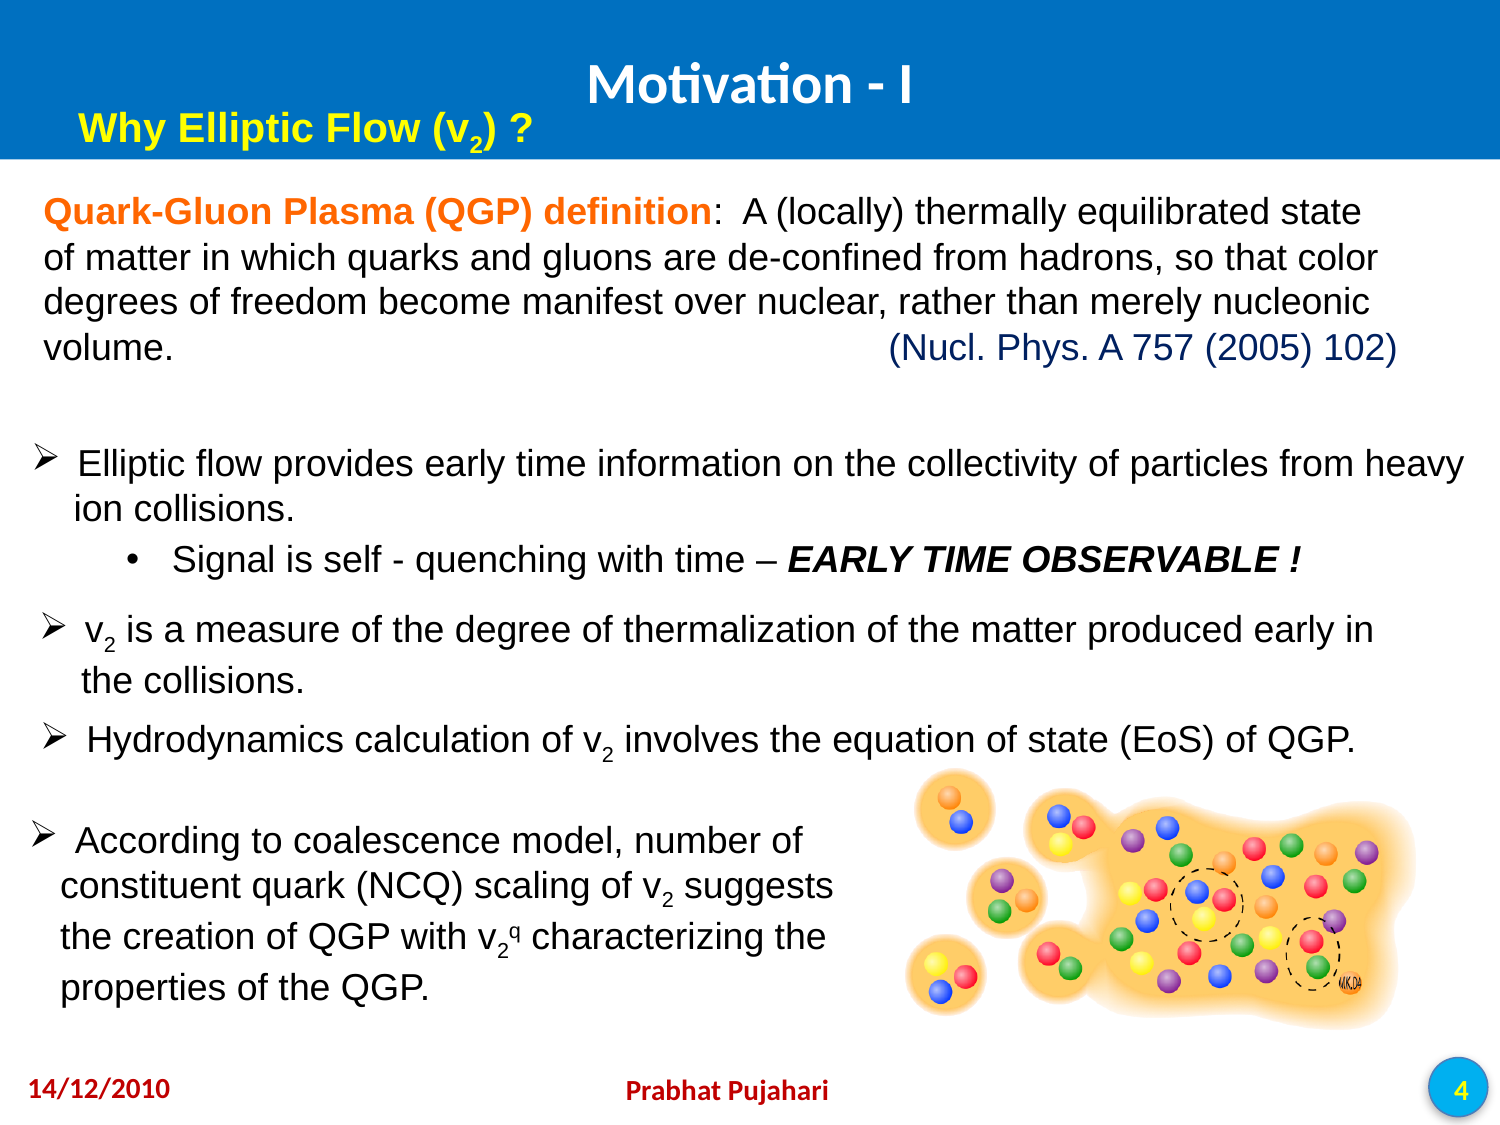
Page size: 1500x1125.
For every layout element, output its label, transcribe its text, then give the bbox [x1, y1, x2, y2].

text_box Quark-Gluon Plasma (QGP) definition: A (locally) thermally equilibrated state of matter in which quarks and gluons are de-confined from hadrons, so that color degrees of freedom become manifest over nuclear, rather than merely nucleonic volume. (Nucl. Phys. A 757 (2005) 102) [28, 180, 1443, 420]
picture [899, 768, 1426, 1032]
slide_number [12, 1056, 363, 1117]
text_box According to coalescence model, number of constituent quark (NCQ) scaling of v2 suggests the creation of QGP with v2q characterizing the properties of the QGP. [14, 808, 894, 1016]
text_box Elliptic flow provides early time information on the collectivity of particles from heavy ion collisions. [16, 431, 1481, 537]
text_box v2 is a measure of the degree of thermalization of the matter produced early in the collisions. [24, 597, 1390, 709]
title Motivation - I [0, 0, 1500, 160]
slide_number 4 [1133, 1058, 1484, 1119]
text_box Signal is self - quenching with time – EARLY TIME OBSERVABLE ! [111, 528, 1317, 588]
text_box Hydrodynamics calculation of v2 involves the equation of state (EoS) of QGP. [25, 708, 1372, 774]
text_box Why Elliptic Flow (v2) ? [63, 93, 550, 166]
footer Prabhat Pujahari [490, 1058, 966, 1119]
